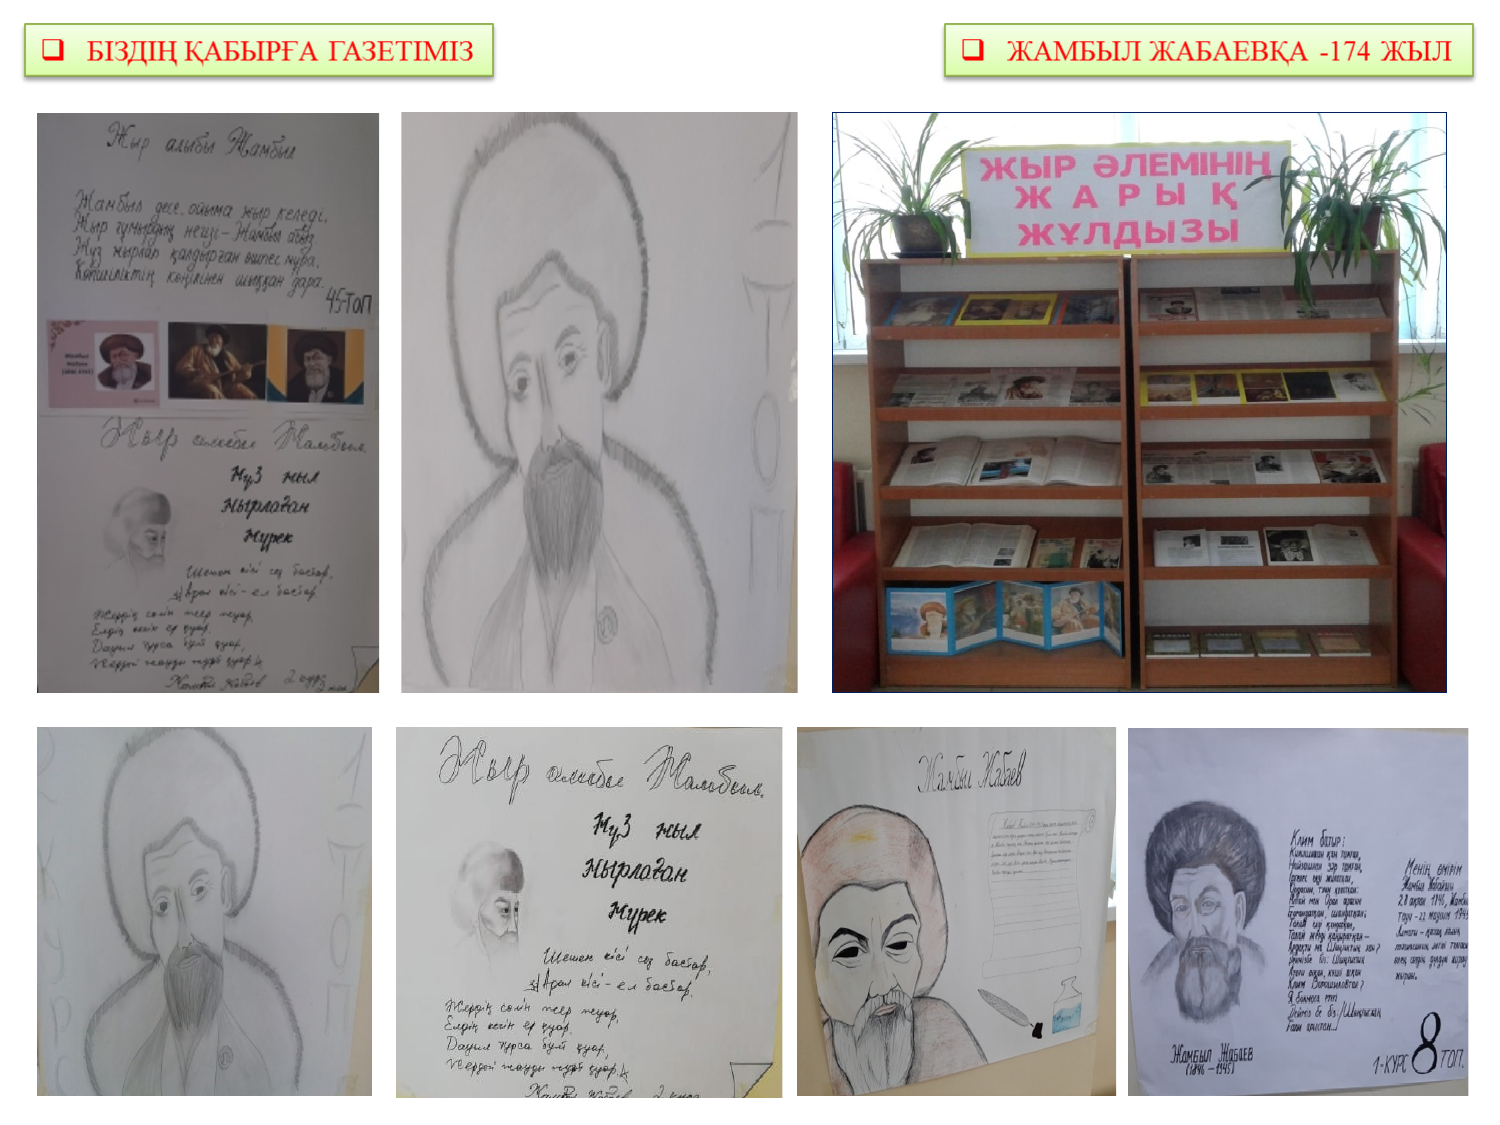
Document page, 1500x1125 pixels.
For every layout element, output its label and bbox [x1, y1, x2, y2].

picture [395, 727, 783, 1098]
picture [1127, 728, 1469, 1096]
picture [796, 727, 1117, 1096]
picture [17, 18, 501, 95]
picture [0, 112, 1448, 693]
picture [36, 727, 373, 1096]
picture [937, 18, 1481, 95]
